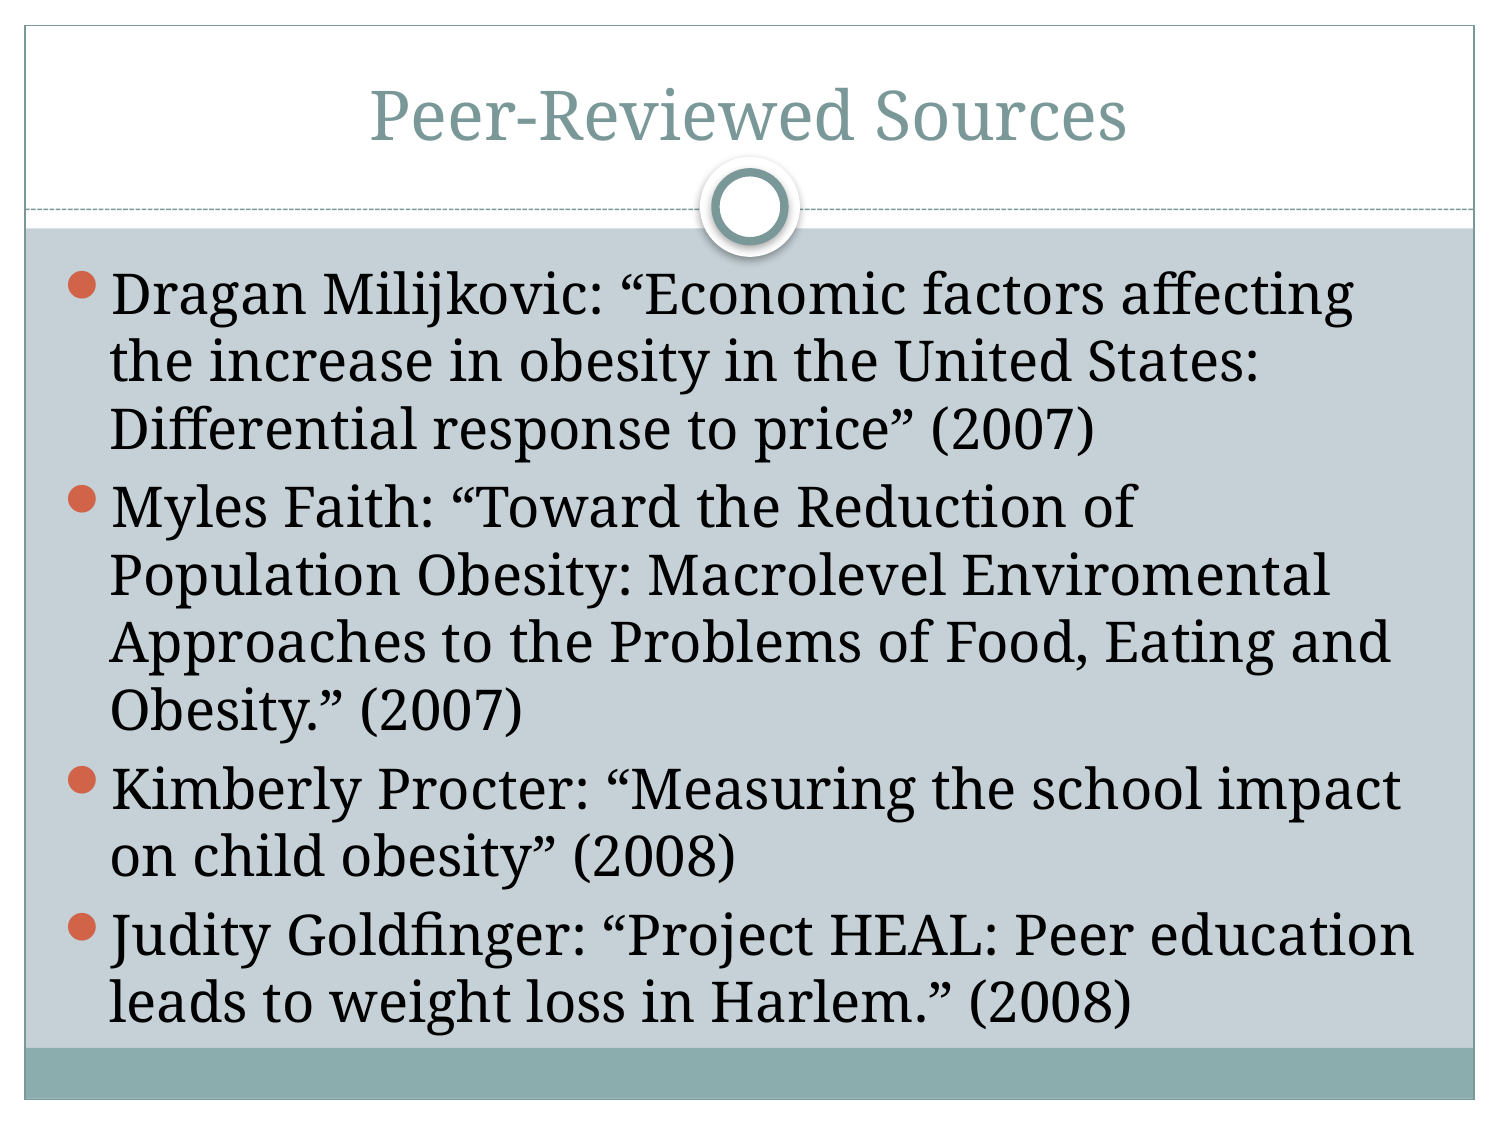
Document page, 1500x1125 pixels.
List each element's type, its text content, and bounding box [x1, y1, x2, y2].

title Peer-Reviewed Sources [49, 37, 1450, 162]
list Dragan Milijkovic: “Economic factors affecting the increase in obesity in the United States: Differential response to price” (2007) Myles Faith: “Toward the Reduction of Population Obesity: Macrolevel Enviromental Approaches to the Problems of Food, Eating and Obesity.” (2007) Kimberly Procter: “Measuring the school impact on child obesity” (2008) Judity Goldfinger: “Project HEAL: Peer education leads to weight loss in Harlem.” (2008) [49, 250, 1445, 1001]
